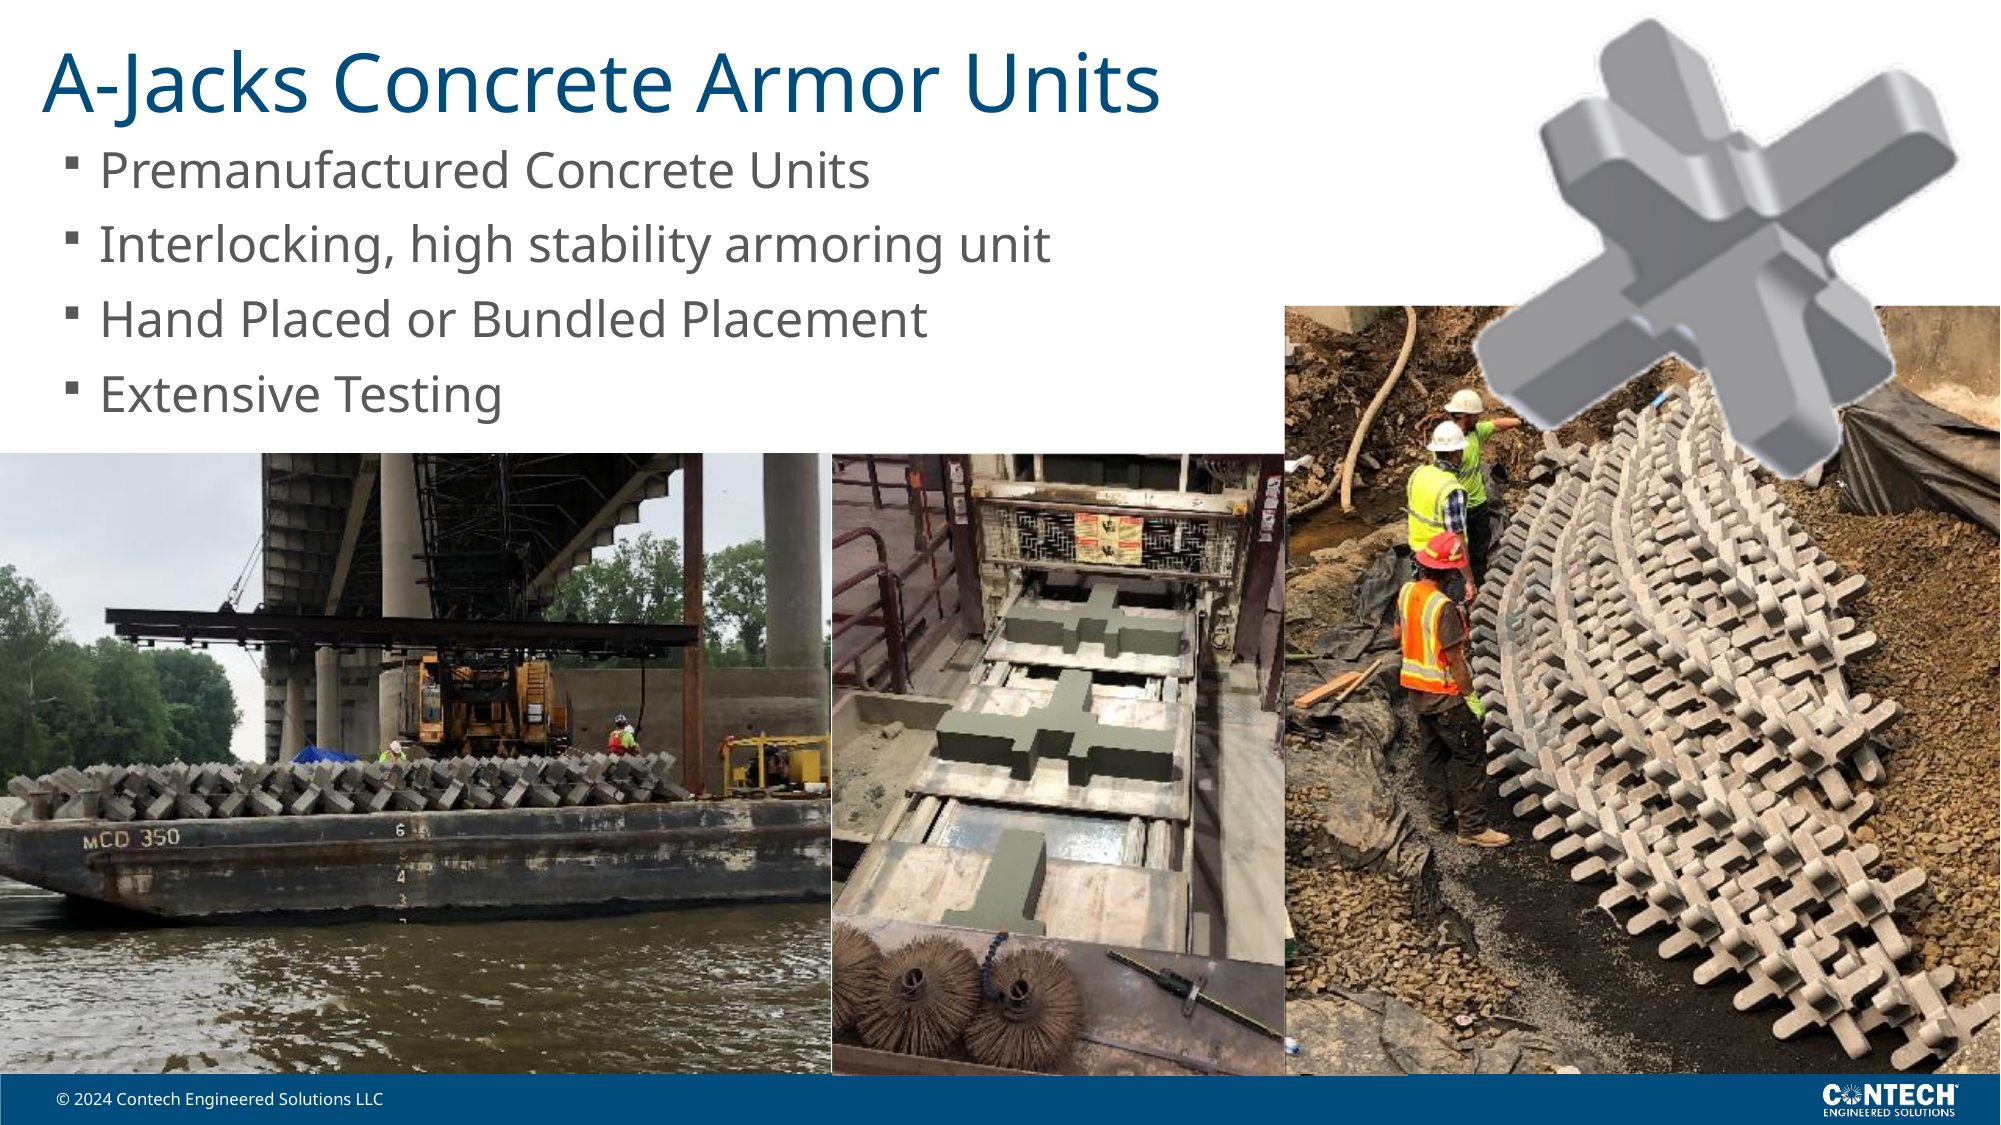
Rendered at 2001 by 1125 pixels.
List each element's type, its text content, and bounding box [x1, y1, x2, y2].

picture [0, 0, 2000, 1076]
picture [1823, 1084, 1959, 1119]
list Premanufactured Concrete Units Interlocking, high stability armoring unit Hand Placed or Bundled Placement Extensive Testing [47, 137, 1225, 476]
text_box [287, 0, 1313, 138]
title A-Jacks Concrete Armor Units [27, 33, 1256, 138]
